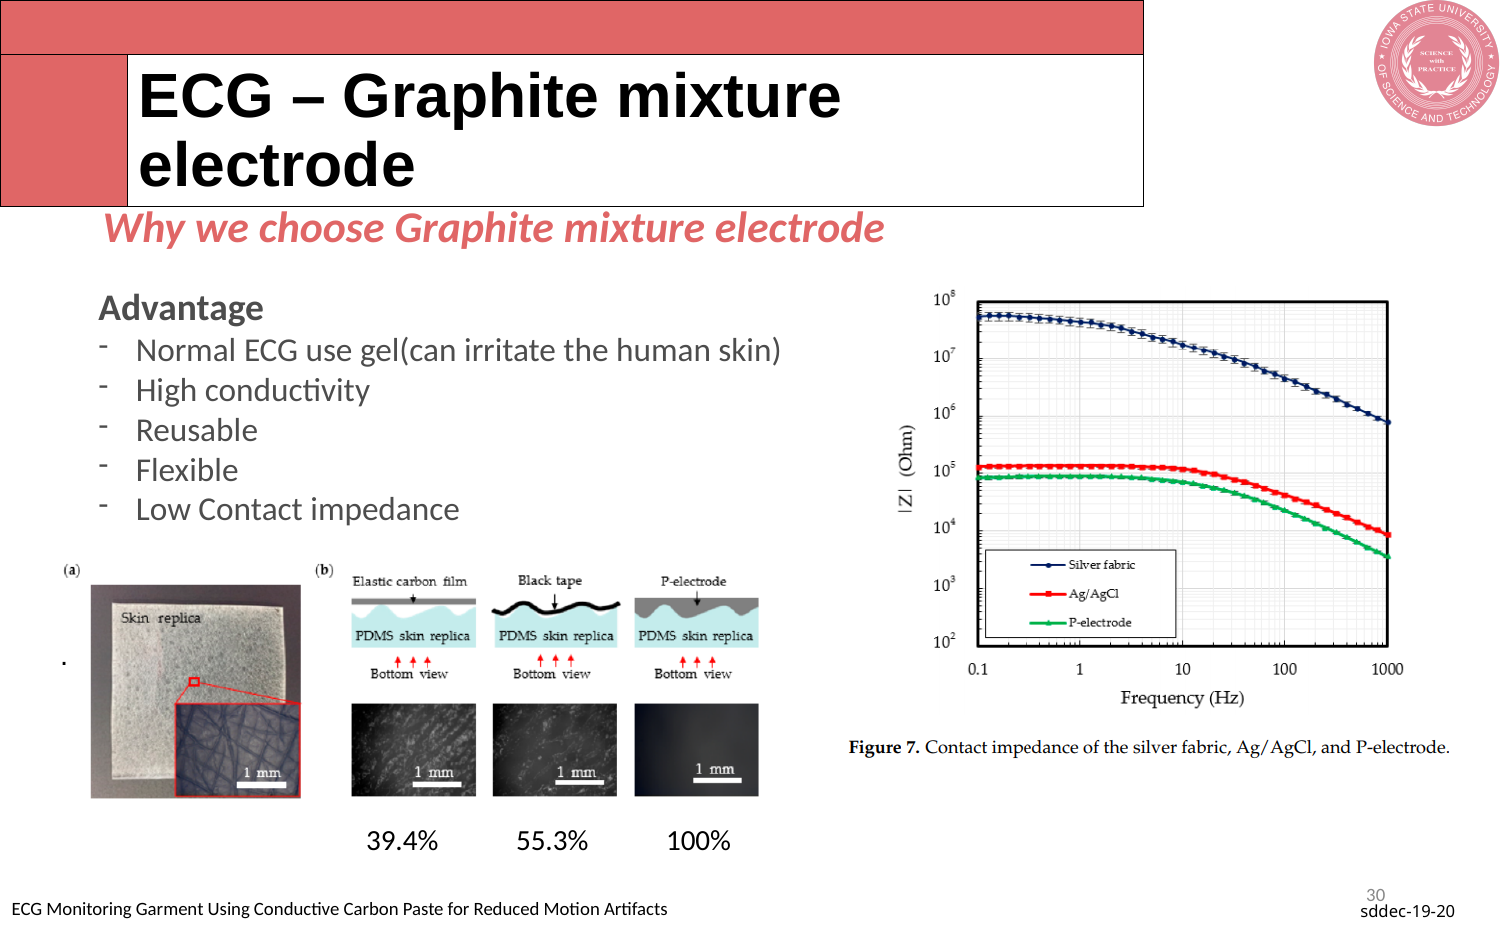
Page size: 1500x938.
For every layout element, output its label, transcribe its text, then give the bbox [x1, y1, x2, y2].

text_box Advantage Normal ECG use gel(can irritate the human skin) High conductivity Reusable Flexible Low Contact impedance [86, 277, 787, 545]
text_box 39.4% 55.3% 100% [354, 815, 1004, 866]
text_box ECG Monitoring Garment Using Conductive Carbon Paste for Reduced Motion Artifacts [0, 890, 871, 929]
text_box Why we choose Graphite mixture electrode [90, 193, 951, 257]
text_box sddec-19-20 [1345, 886, 1500, 938]
table_cell [1, 55, 127, 206]
picture [792, 255, 1494, 772]
table_cell ECG – Graphite mixture electrode [128, 55, 1143, 206]
slide_number ‹#› [1059, 868, 1397, 919]
picture [48, 547, 781, 816]
picture [1372, 0, 1500, 127]
table_header [1, 1, 1143, 54]
